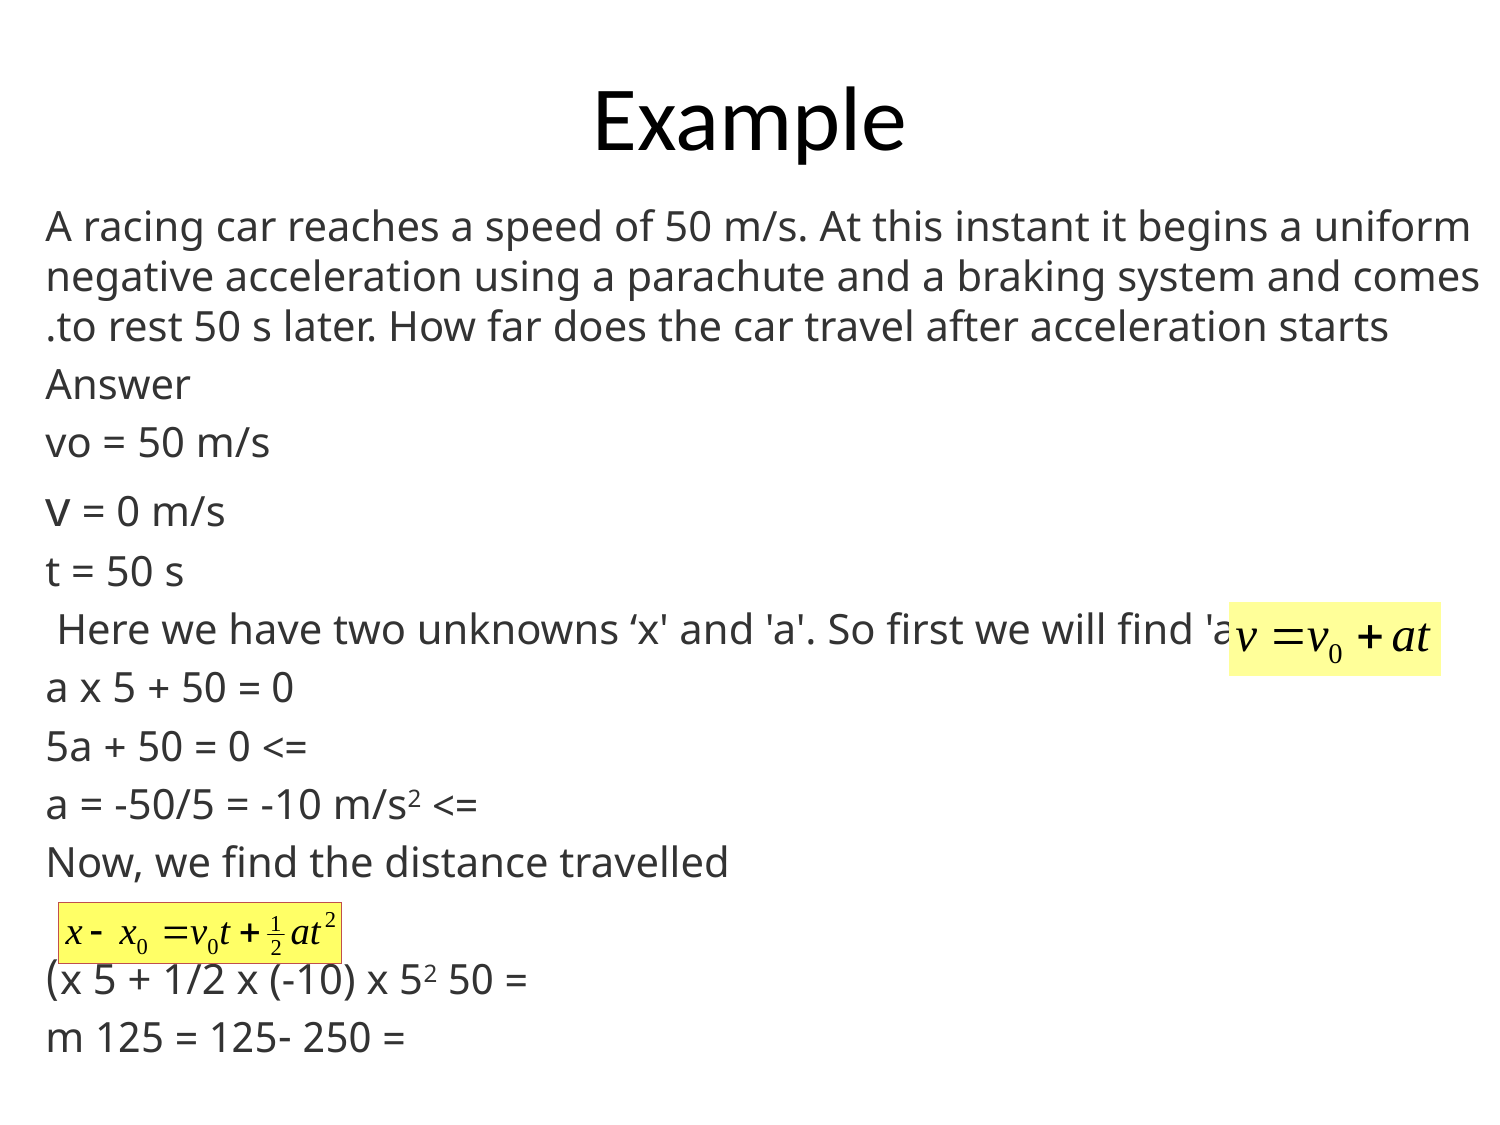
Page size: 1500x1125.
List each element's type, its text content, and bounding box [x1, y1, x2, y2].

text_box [57, 902, 343, 965]
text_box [1228, 602, 1442, 676]
list A racing car reaches a speed of 50 m/s. At this instant it begins a uniform negative acceleration using a parachute and a braking system and comes to rest 50 s later. How far does the car travel after acceleration starts. Answer vo = 50 m/s v = 0 m/s t = 50 s Here we have two unknowns ‘x' and 'a'. So first we will find 'a' using 0 = 50 + a x 5 => 0 = 50 + 5a => a = -50/5 = -10 m/s2 Now, we find the distance travelled = 50 x 5 + 1/2 x (-10) x 52) = 250 -125 = 125 m [30, 191, 1500, 1087]
title Example [74, 38, 1426, 189]
